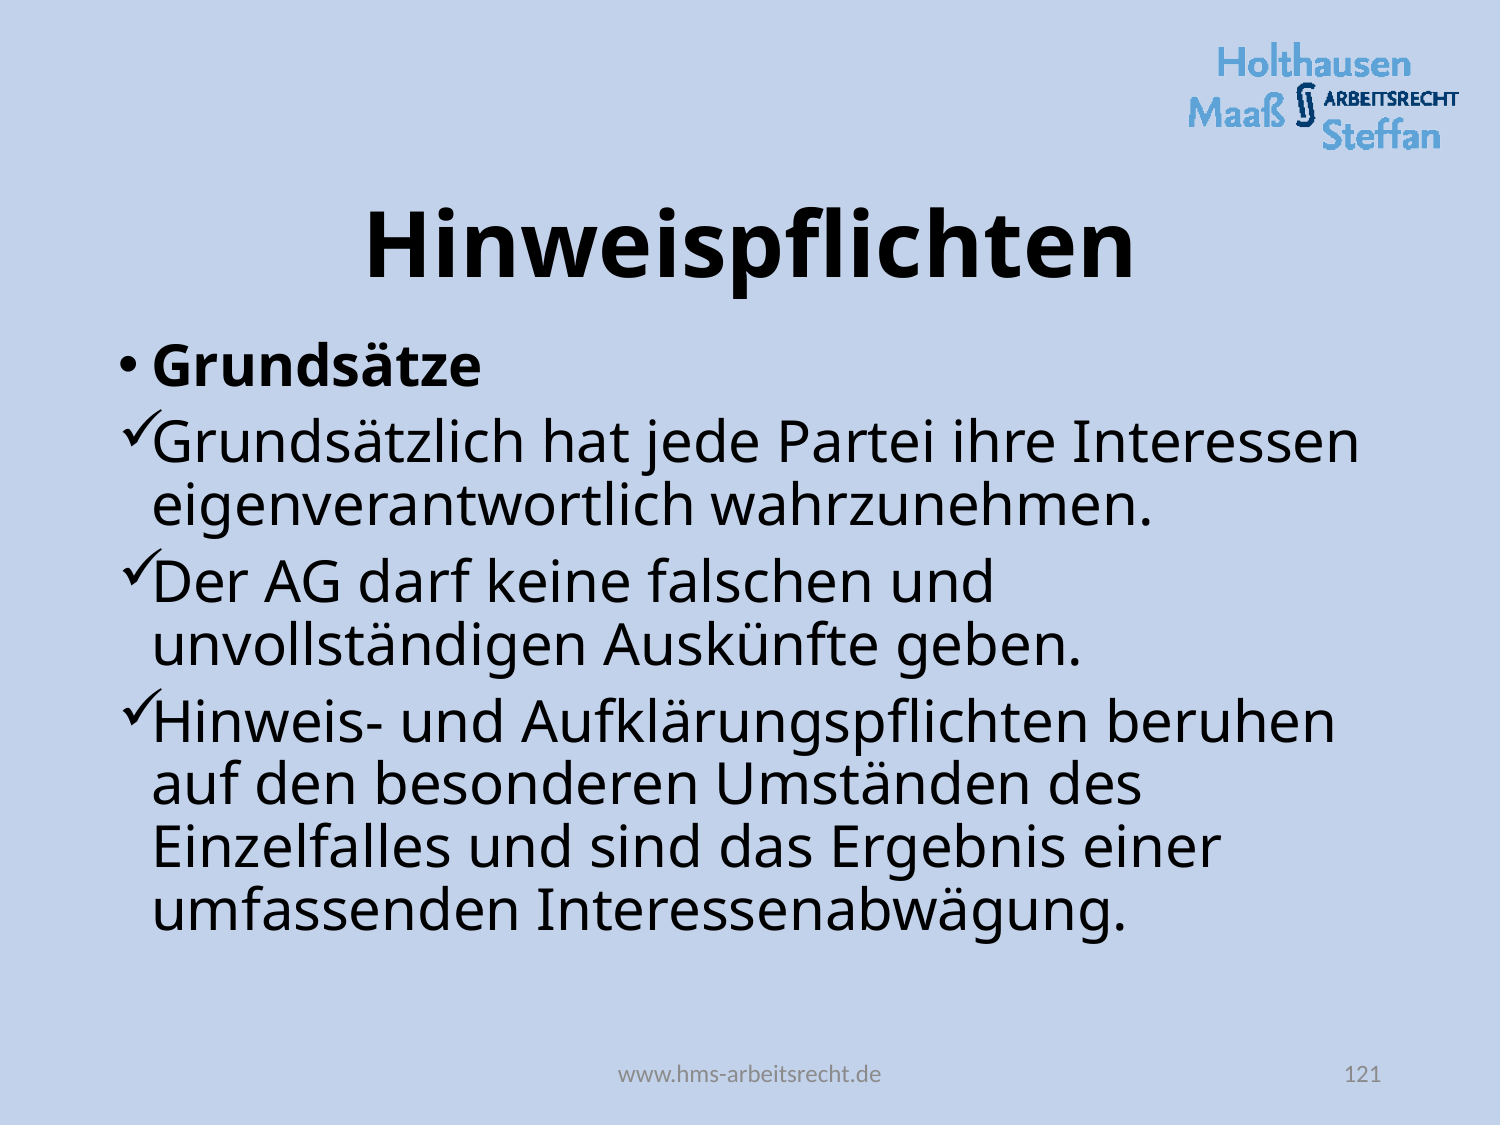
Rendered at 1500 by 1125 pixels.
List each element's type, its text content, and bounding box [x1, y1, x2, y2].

picture [1189, 42, 1459, 150]
title Hinweispflichten [103, 185, 1397, 310]
slide_number 121 [1059, 1042, 1397, 1103]
footer www.hms-arbeitsrecht.de [496, 1042, 1004, 1103]
list Grundsätze Grundsätzlich hat jede Partei ihre Interessen eigenverantwortlich wahrzunehmen. Der AG darf keine falschen und unvollständigen Auskünfte geben. Hinweis- und Aufklärungspflichten beruhen auf den besonderen Umständen des Einzelfalles und sind das Ergebnis einer umfassenden Interessenabwägung. [103, 328, 1397, 1008]
